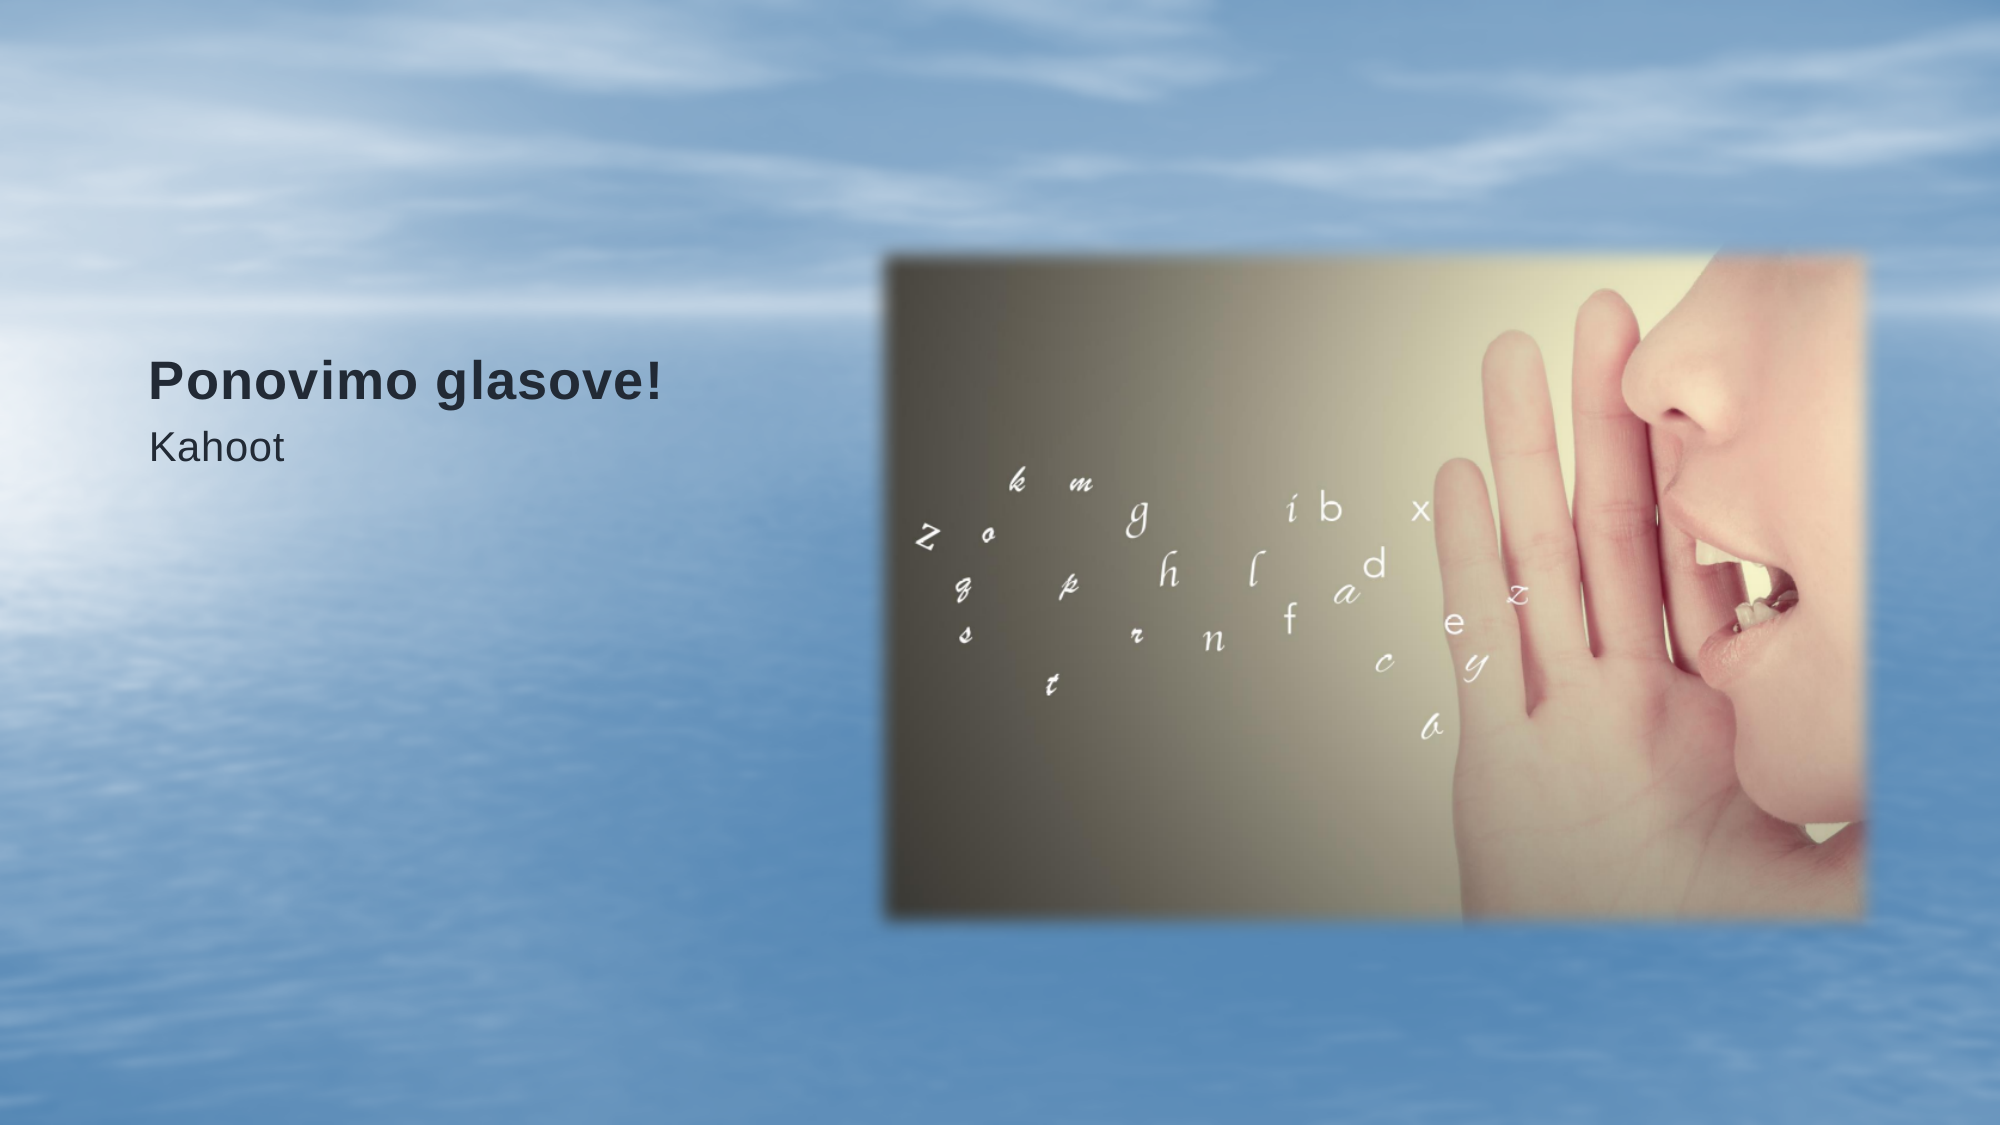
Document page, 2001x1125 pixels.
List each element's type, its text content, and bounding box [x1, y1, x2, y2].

list Kahoot [133, 417, 784, 938]
picture [866, 237, 1884, 938]
title Ponovimo glasove! [133, 237, 784, 417]
